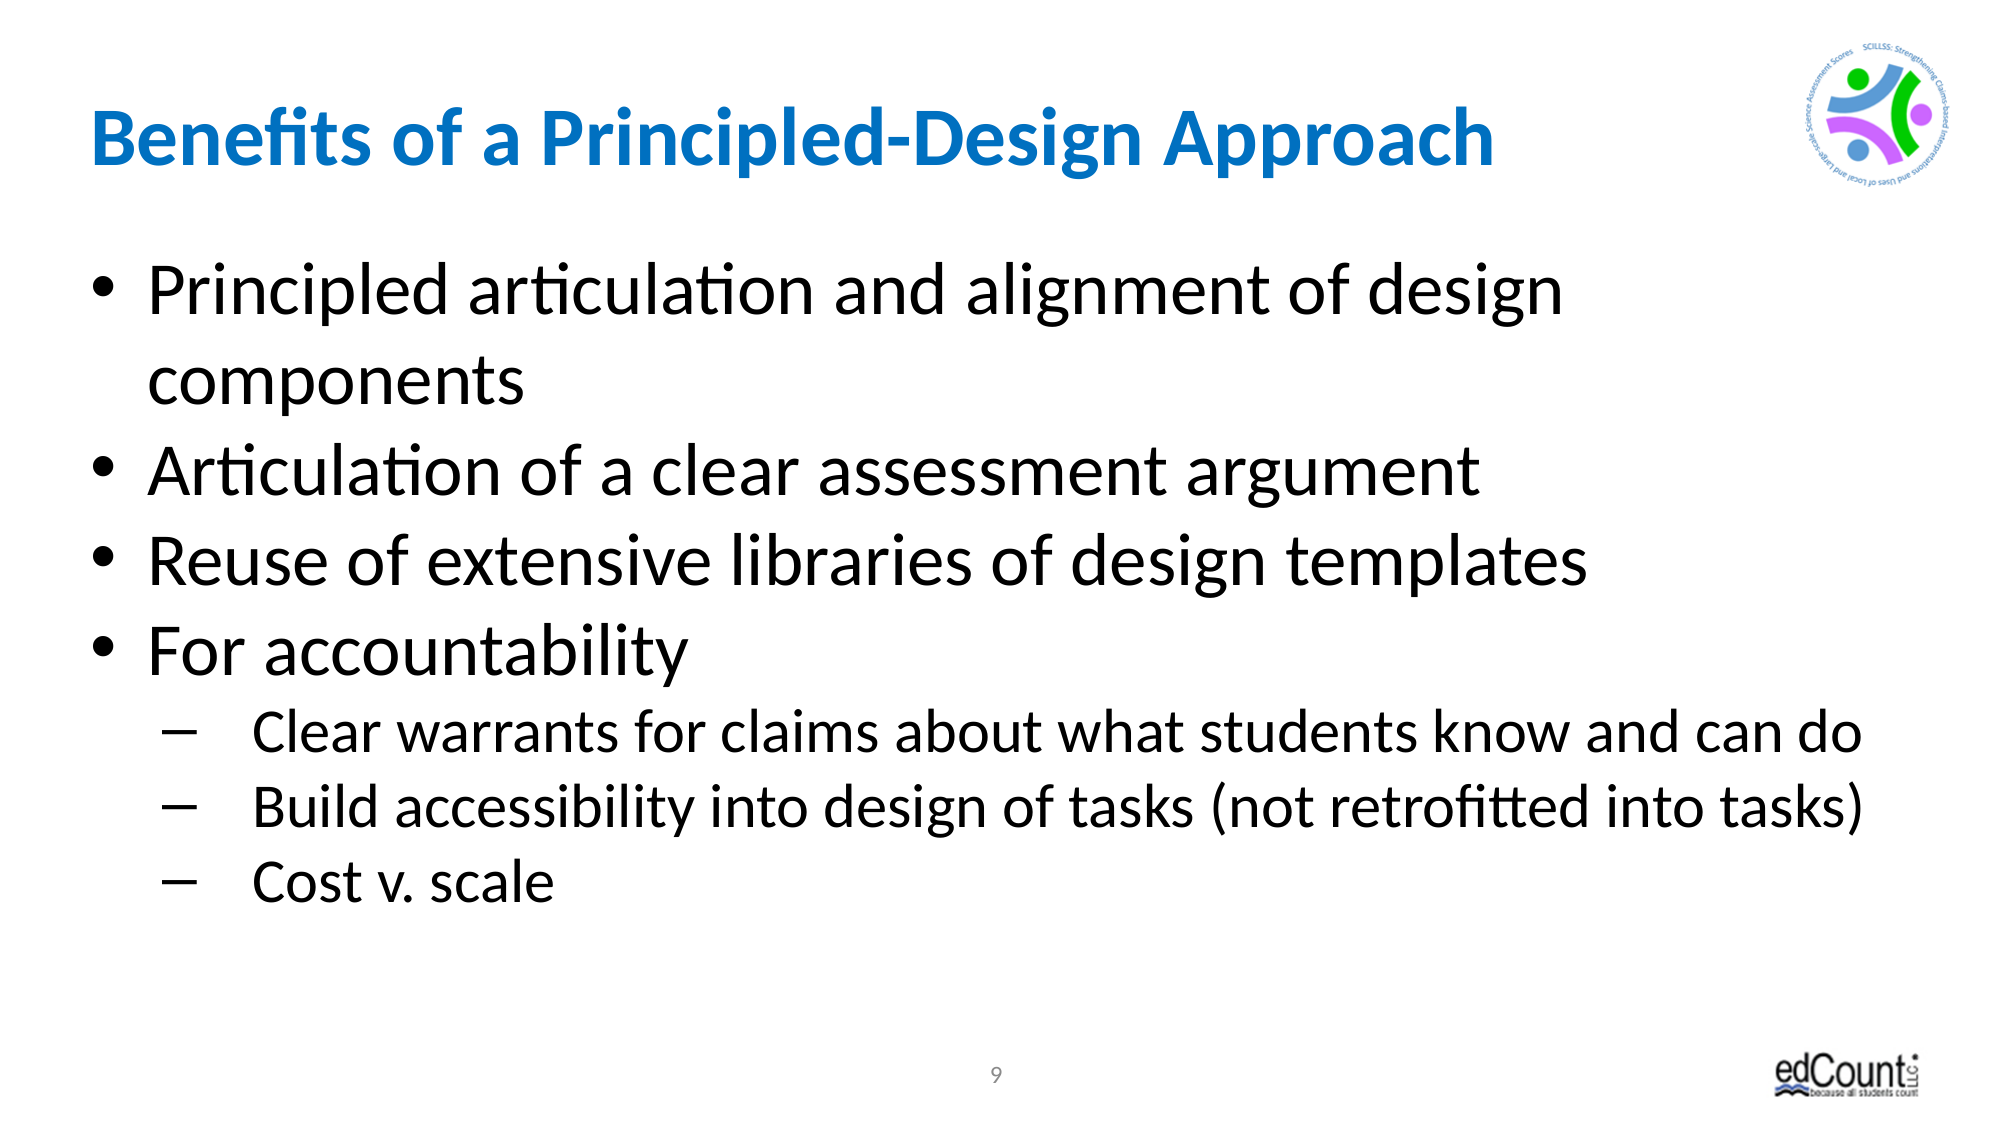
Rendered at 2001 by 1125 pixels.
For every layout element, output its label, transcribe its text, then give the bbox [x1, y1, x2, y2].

slide_number 9 [567, 1043, 1018, 1104]
text_box Principled articulation and alignment of design components Articulation of a clear assessment argument Reuse of extensive libraries of design templates For accountability Clear warrants for claims about what students know and can do Build accessibility into design of tasks (not retrofitted into tasks) Cost v. scale [75, 232, 1885, 988]
title Benefits of a Principled-Design Approach [75, 45, 1725, 232]
picture [1802, 37, 1953, 192]
picture [1754, 1047, 1928, 1098]
